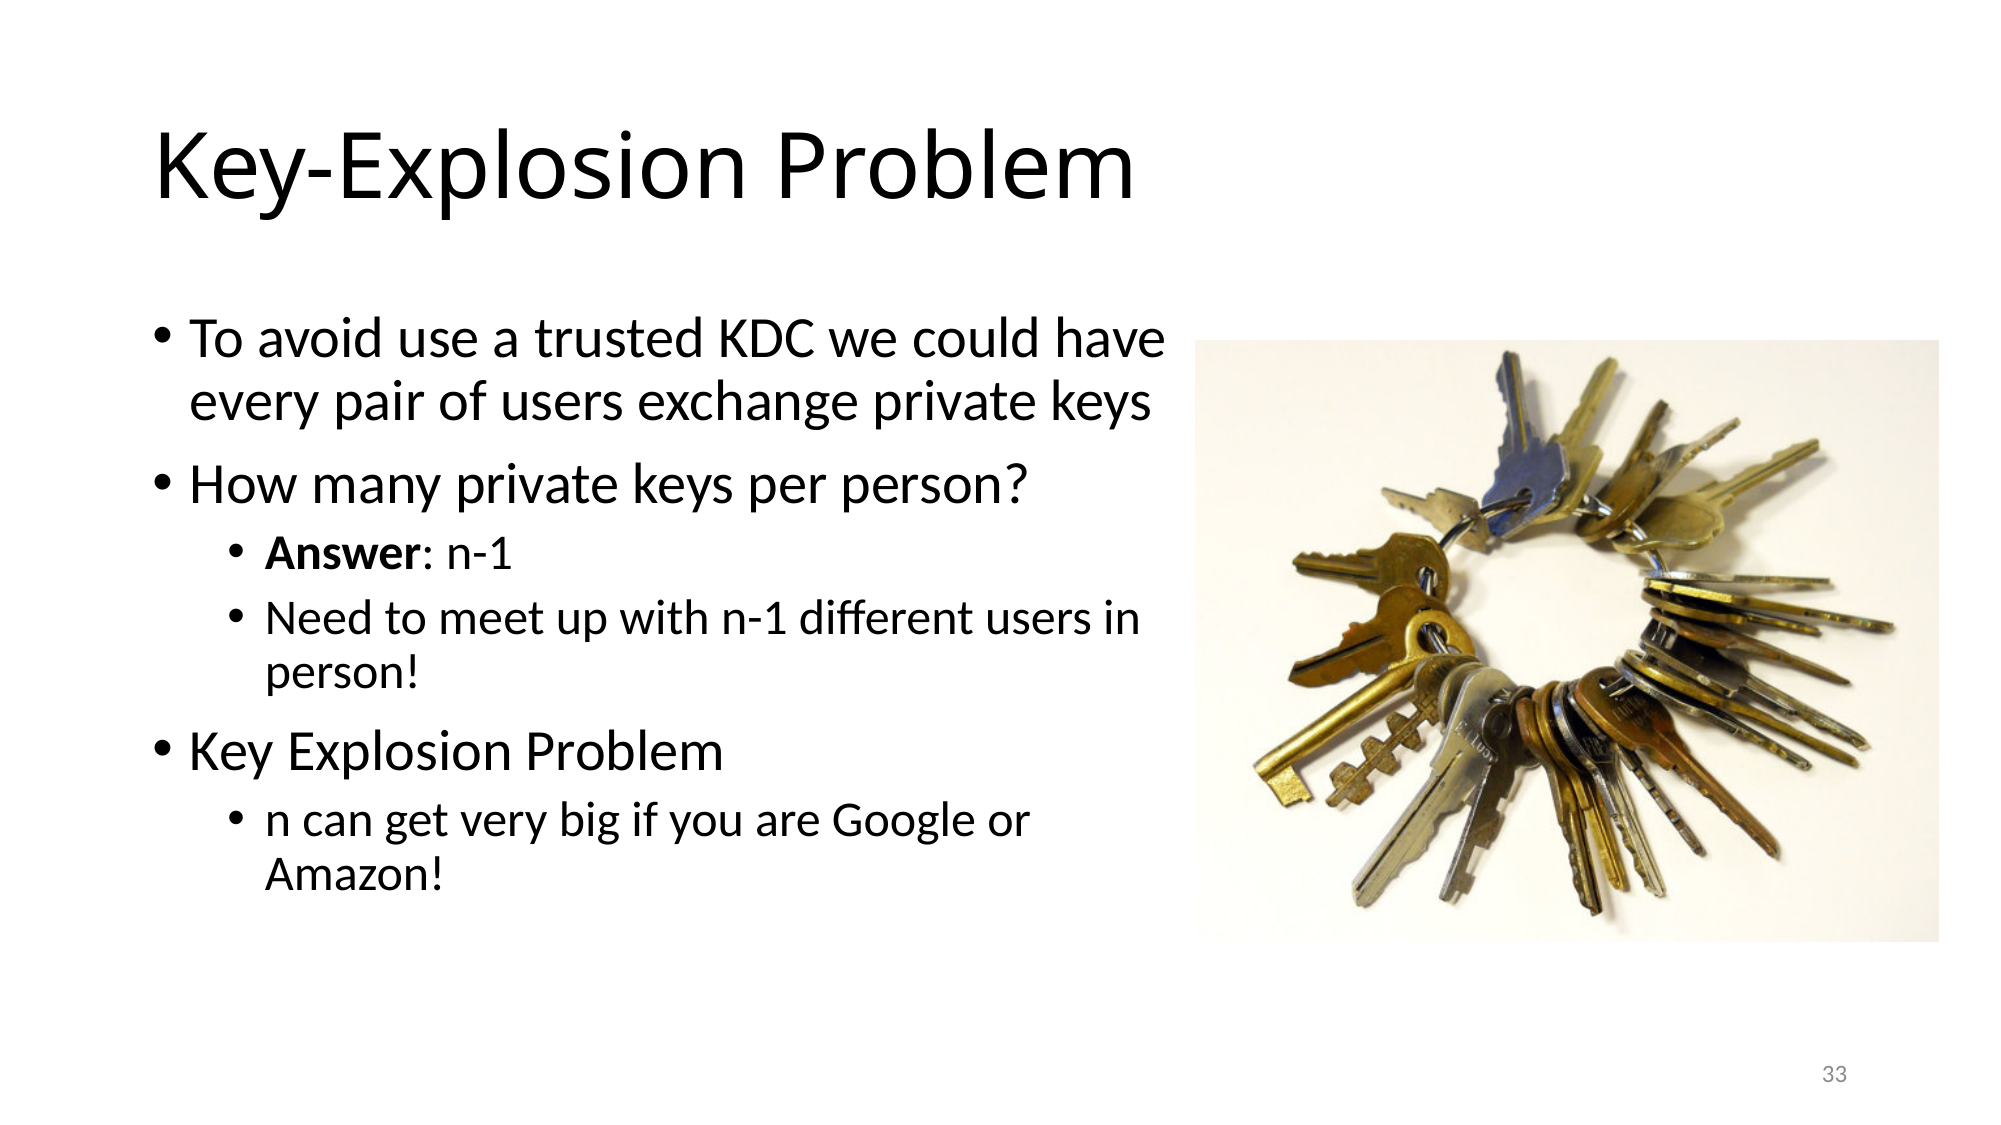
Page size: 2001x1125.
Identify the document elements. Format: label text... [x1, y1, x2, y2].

picture [1195, 340, 1939, 942]
slide_number 33 [1412, 1042, 1863, 1103]
list To avoid use a trusted KDC we could have every pair of users exchange private keys How many private keys per person? Answer: n-1 Need to meet up with n-1 different users in person! Key Explosion Problem n can get very big if you are Google or Amazon! [137, 299, 1196, 1066]
title Key-Explosion Problem [137, 59, 1863, 278]
